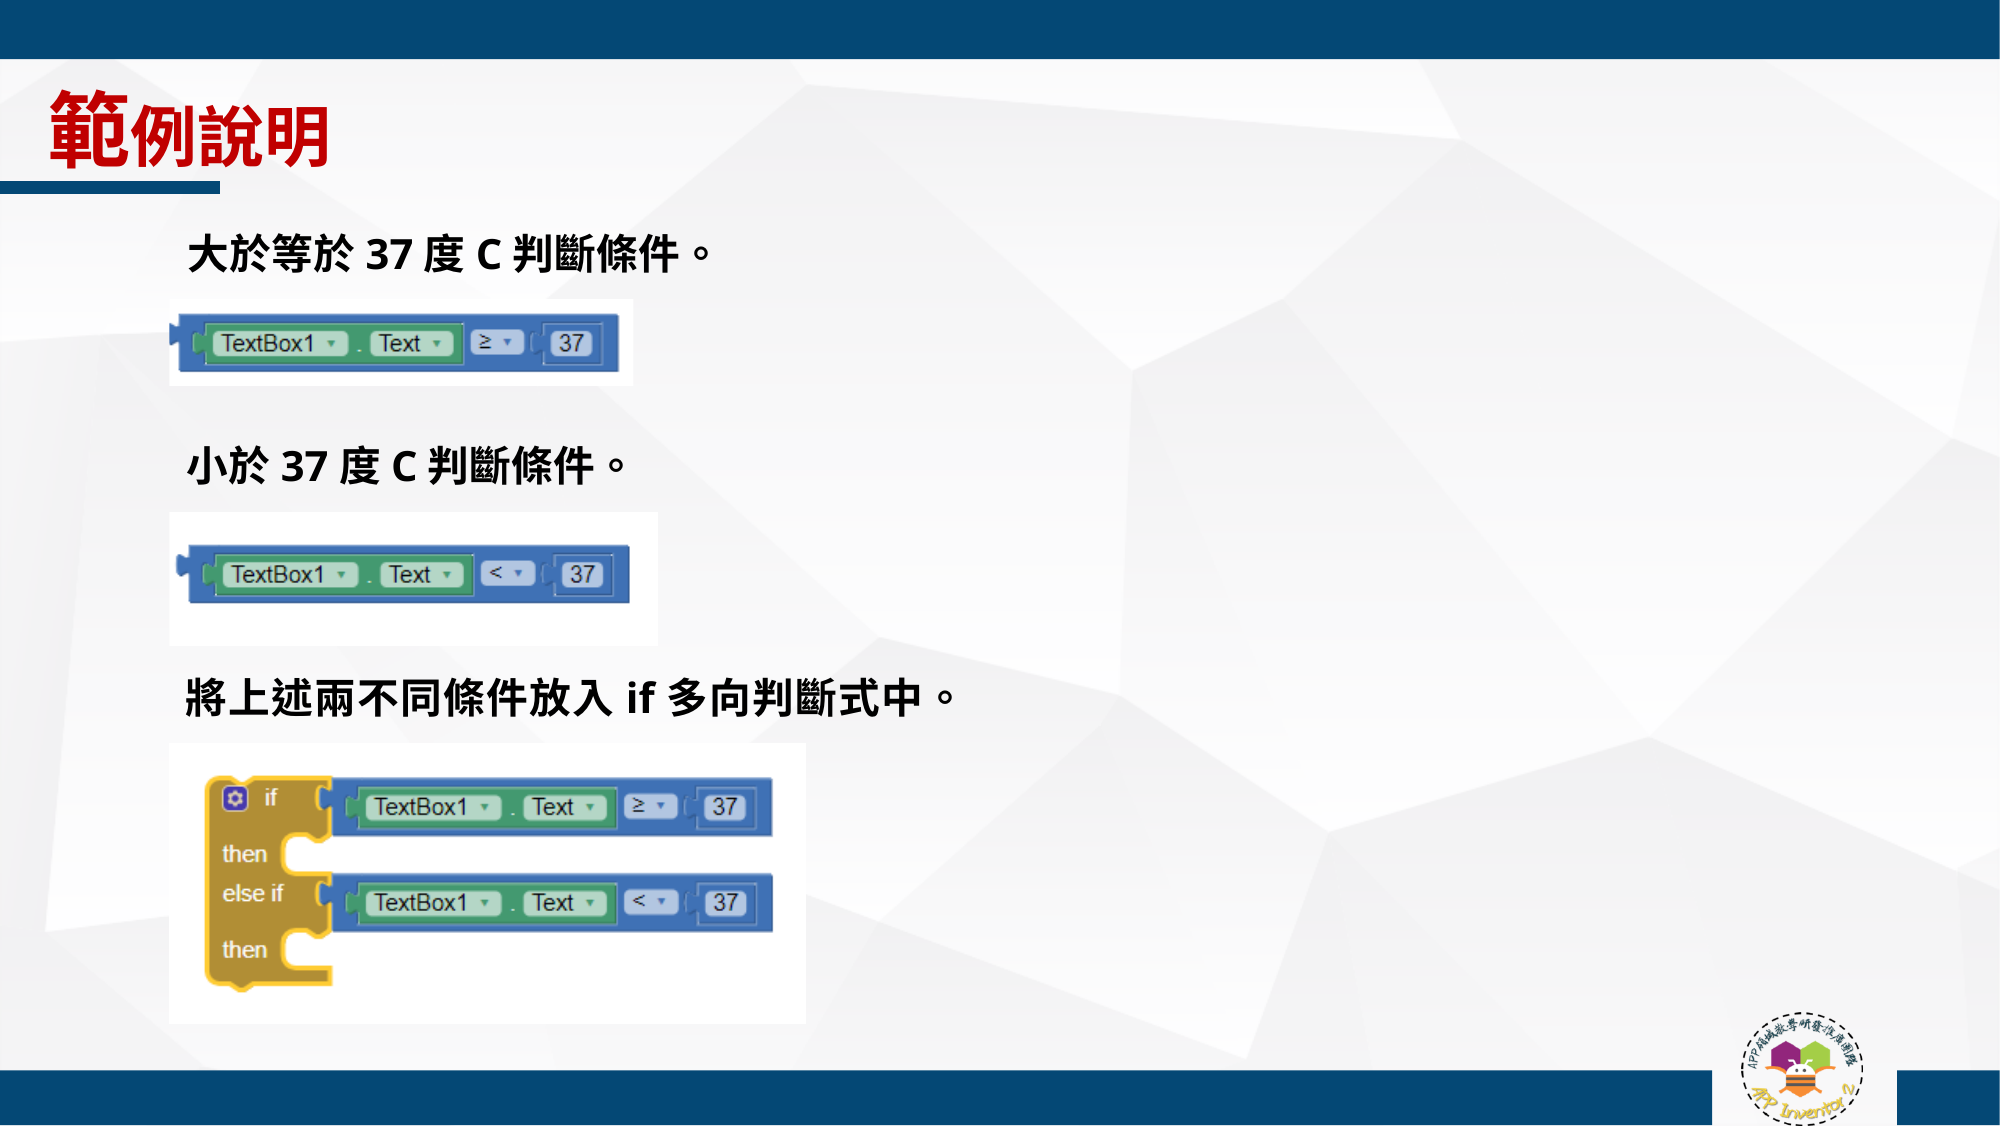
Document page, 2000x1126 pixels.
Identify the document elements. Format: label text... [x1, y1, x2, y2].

text_box 範例說明 [32, 70, 347, 186]
text_box 將上述兩不同條件放入if多向判斷式中。 [170, 663, 940, 729]
text_box [0, 1069, 1713, 1126]
text_box 大於等於37度C判斷條件。 [173, 220, 695, 285]
text_box [1896, 1069, 2000, 1126]
picture [0, 60, 2000, 1126]
text_box 小於37度C判斷條件。 [172, 432, 611, 498]
text_box [0, 0, 2000, 60]
